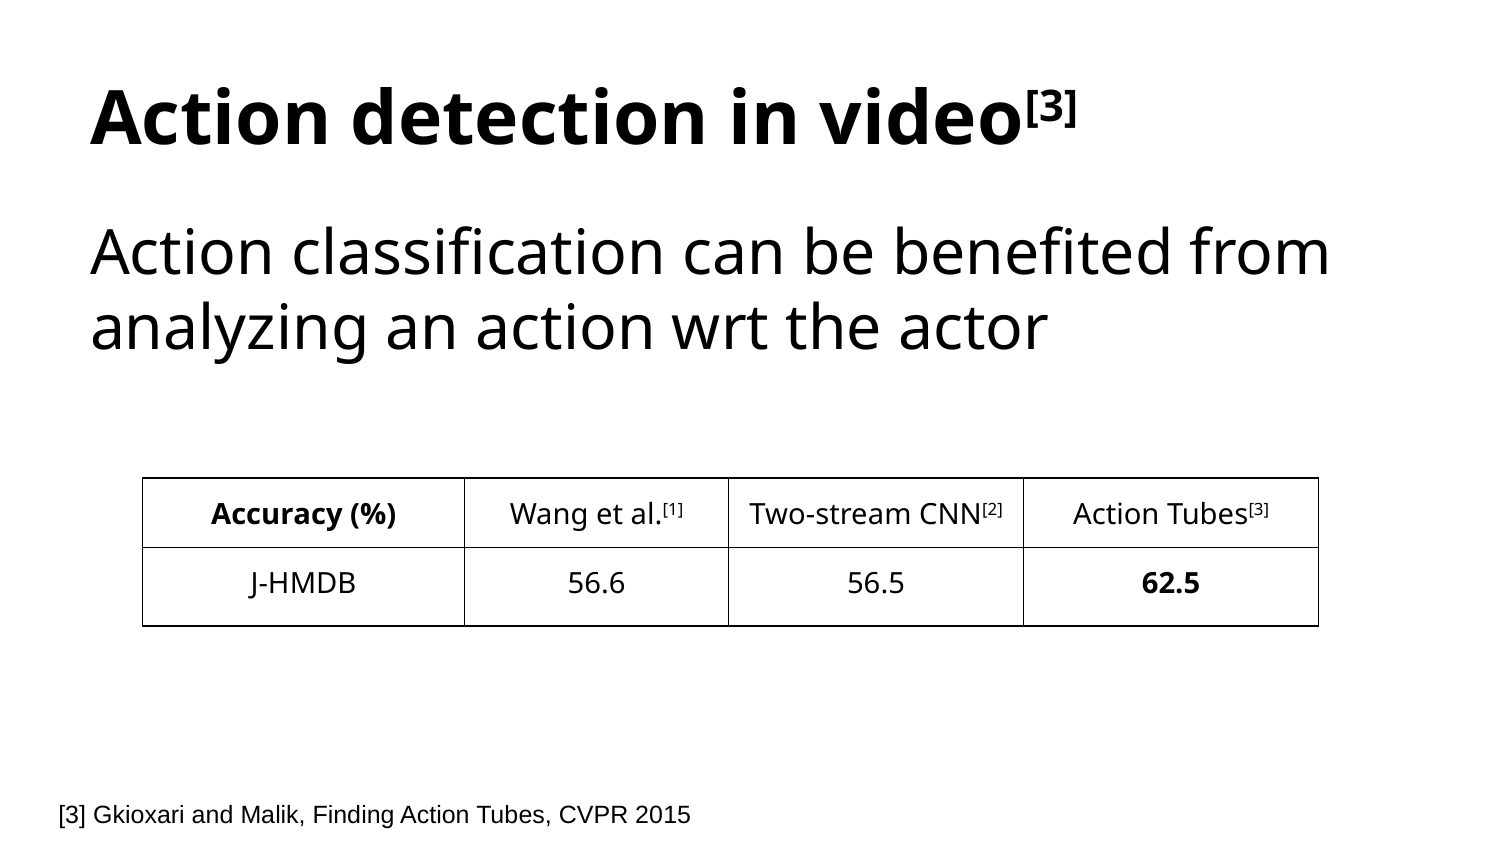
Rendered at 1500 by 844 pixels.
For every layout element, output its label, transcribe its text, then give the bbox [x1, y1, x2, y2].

table_cell 56.6 [465, 548, 728, 625]
table_header Wang et al.[1] [465, 479, 728, 547]
title Action detection in video[3] [75, 33, 1425, 175]
table_cell J-HMDB [143, 548, 464, 625]
table_cell 62.5 [1024, 548, 1318, 625]
table_cell 56.5 [729, 548, 1023, 625]
text_box [3] Gkioxari and Malik, Finding Action Tubes, CVPR 2015 [43, 783, 1311, 844]
list Action classification can be benefited from analyzing an action wrt the actor [75, 196, 1425, 808]
table_header Action Tubes[3] [1024, 479, 1318, 547]
table_header Accuracy (%) [143, 479, 464, 547]
table_header Two-stream CNN[2] [729, 479, 1023, 547]
